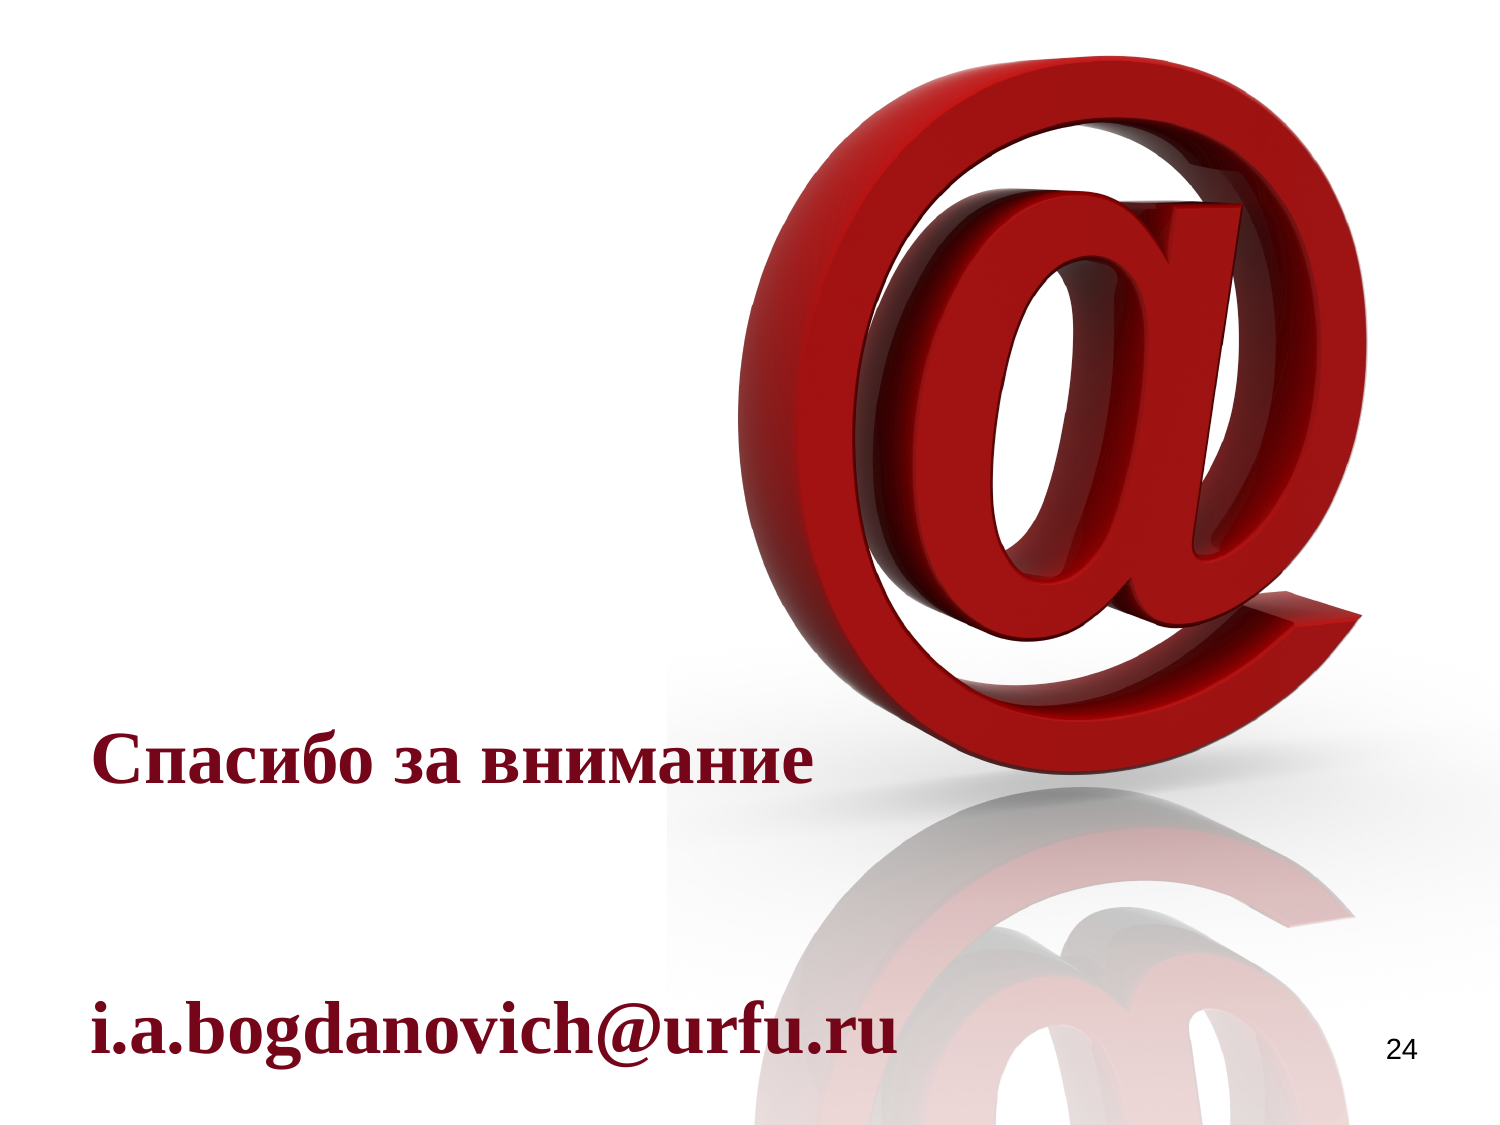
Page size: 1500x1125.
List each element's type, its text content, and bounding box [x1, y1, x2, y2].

title Спасибо за внимание i.a.bogdanovich@urfu.ru [75, 693, 661, 1084]
picture [666, 0, 1500, 1125]
